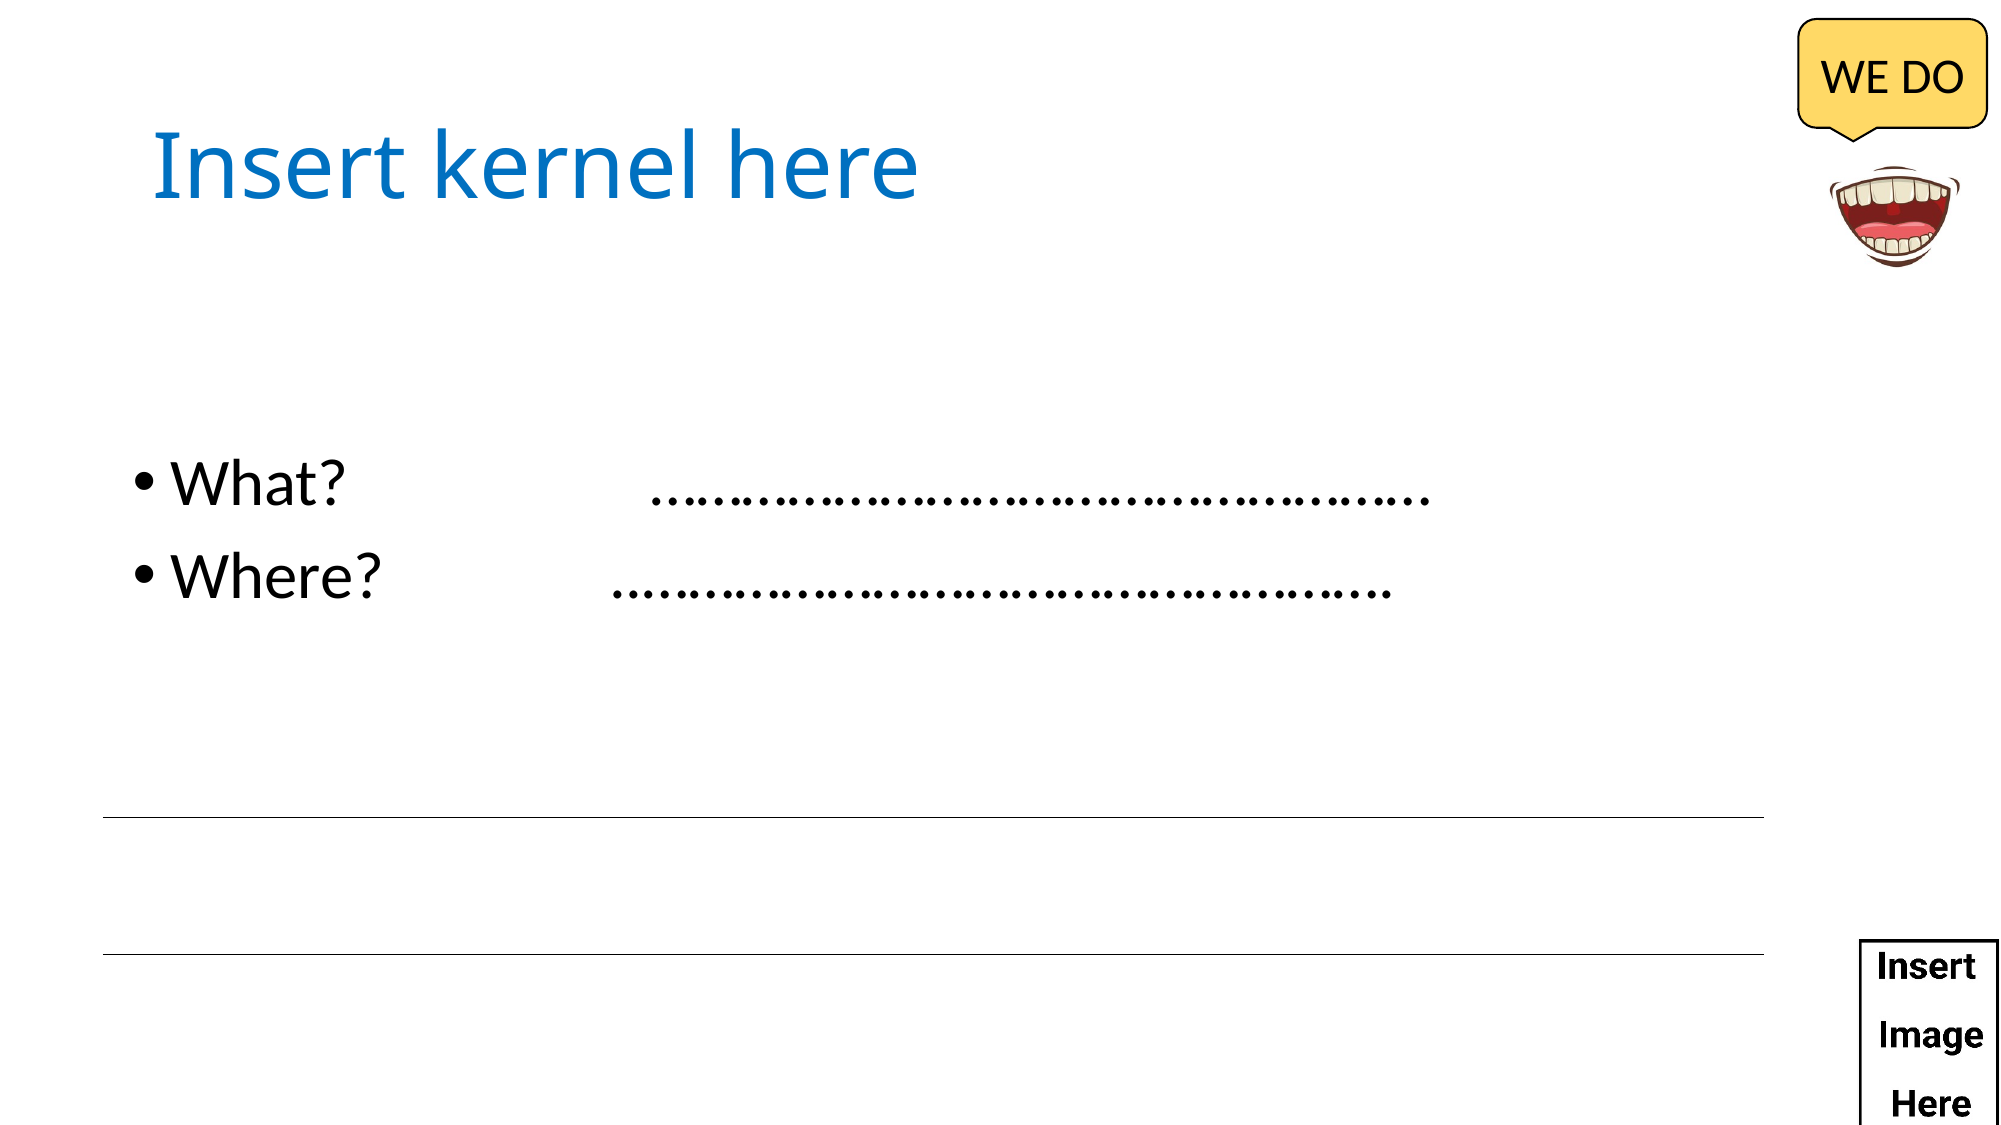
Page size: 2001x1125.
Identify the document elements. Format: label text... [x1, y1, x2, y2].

text_box WE DO [1797, 17, 1989, 143]
title Insert kernel here [137, 59, 1863, 278]
list What? …………………………………………… Where? ..…………………………………………. [117, 440, 1829, 1125]
picture [1857, 939, 2000, 1125]
picture [1828, 164, 1964, 269]
